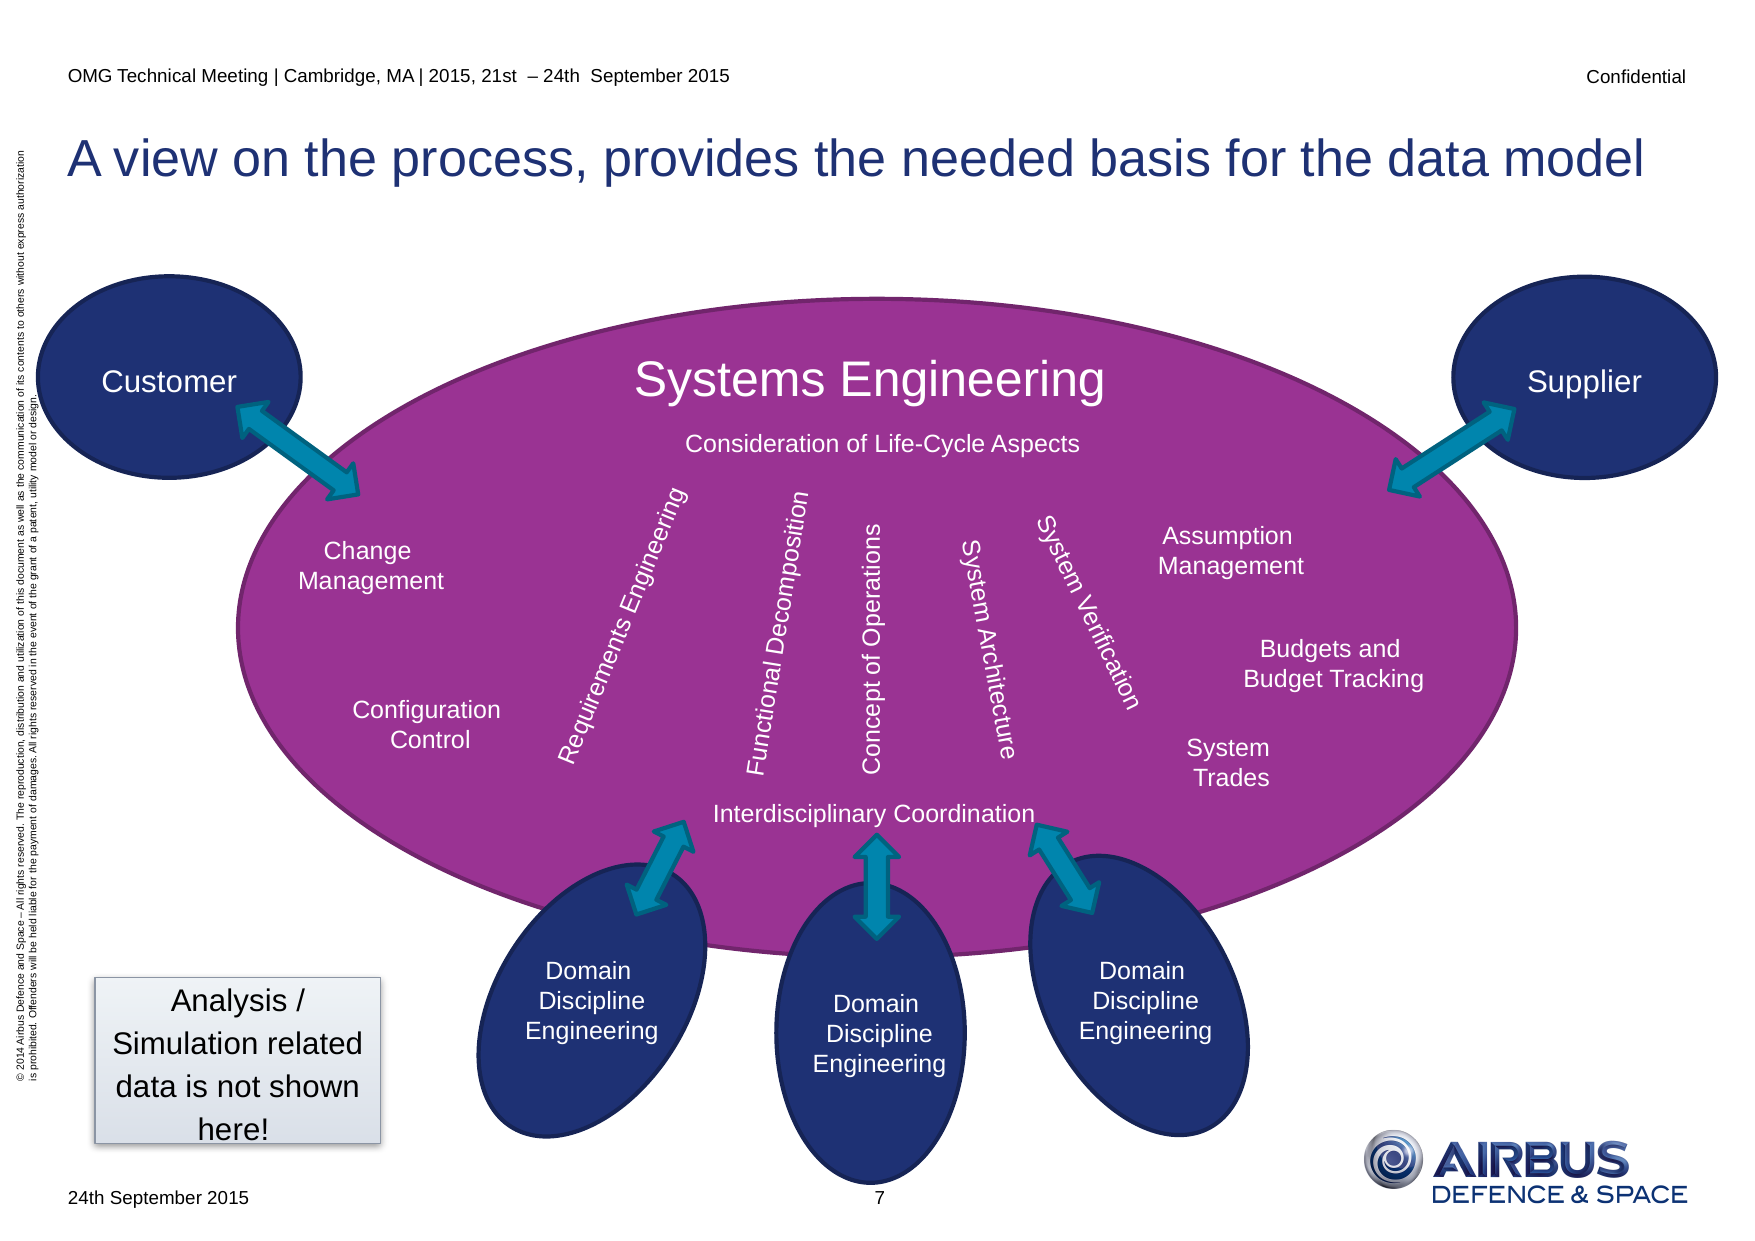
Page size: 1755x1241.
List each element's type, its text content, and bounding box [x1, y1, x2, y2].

text_box System Verification [1018, 493, 1164, 731]
text_box System Trades [1171, 723, 1292, 799]
text_box [774, 881, 962, 1169]
text_box Concept of Operations [847, 509, 893, 791]
text_box Supplier [1451, 274, 1719, 481]
text_box [1027, 822, 1102, 915]
text_box Domain Discipline Engineering [510, 946, 674, 1052]
text_box [882, 835, 1051, 957]
text_box Requirements Engineering [537, 465, 703, 785]
text_box Change Management [283, 527, 460, 602]
text_box System Architecture [946, 521, 1037, 778]
text_box [235, 296, 1519, 956]
text_box [476, 949, 674, 1139]
text_box [1028, 853, 1251, 1138]
text_box Interdisciplinary Coordination [698, 789, 1052, 835]
text_box Assumption Management [1136, 512, 1320, 588]
title A view on the process, provides the needed basis for the data model [67, 118, 1687, 278]
text_box [852, 835, 902, 942]
text_box [512, 862, 708, 1051]
picture [1334, 1100, 1717, 1233]
text_box Systems Engineering [619, 339, 1121, 414]
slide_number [67, 1169, 736, 1209]
text_box [1387, 400, 1517, 499]
text_box Configuration Control [337, 686, 524, 761]
text_box [235, 399, 361, 502]
text_box Budgets and Budget Tracking [1228, 624, 1440, 700]
text_box Domain Discipline Engineering [1063, 946, 1228, 1052]
slide_number 7 [805, 1169, 954, 1209]
text_box Customer [35, 274, 303, 480]
footer OMG Technical Meeting | Cambridge, MA | 2015, 21st – 24th September 2015 [67, 41, 1427, 87]
text_box Functional Decomposition [728, 472, 823, 794]
text_box [624, 819, 696, 917]
text_box Domain Discipline Engineering [797, 979, 962, 1085]
text_box [962, 985, 967, 1081]
text_box Consideration of Life-Cycle Aspects [489, 420, 1277, 466]
text_box Analysis / Simulation related data is not shown here! [94, 977, 381, 1144]
